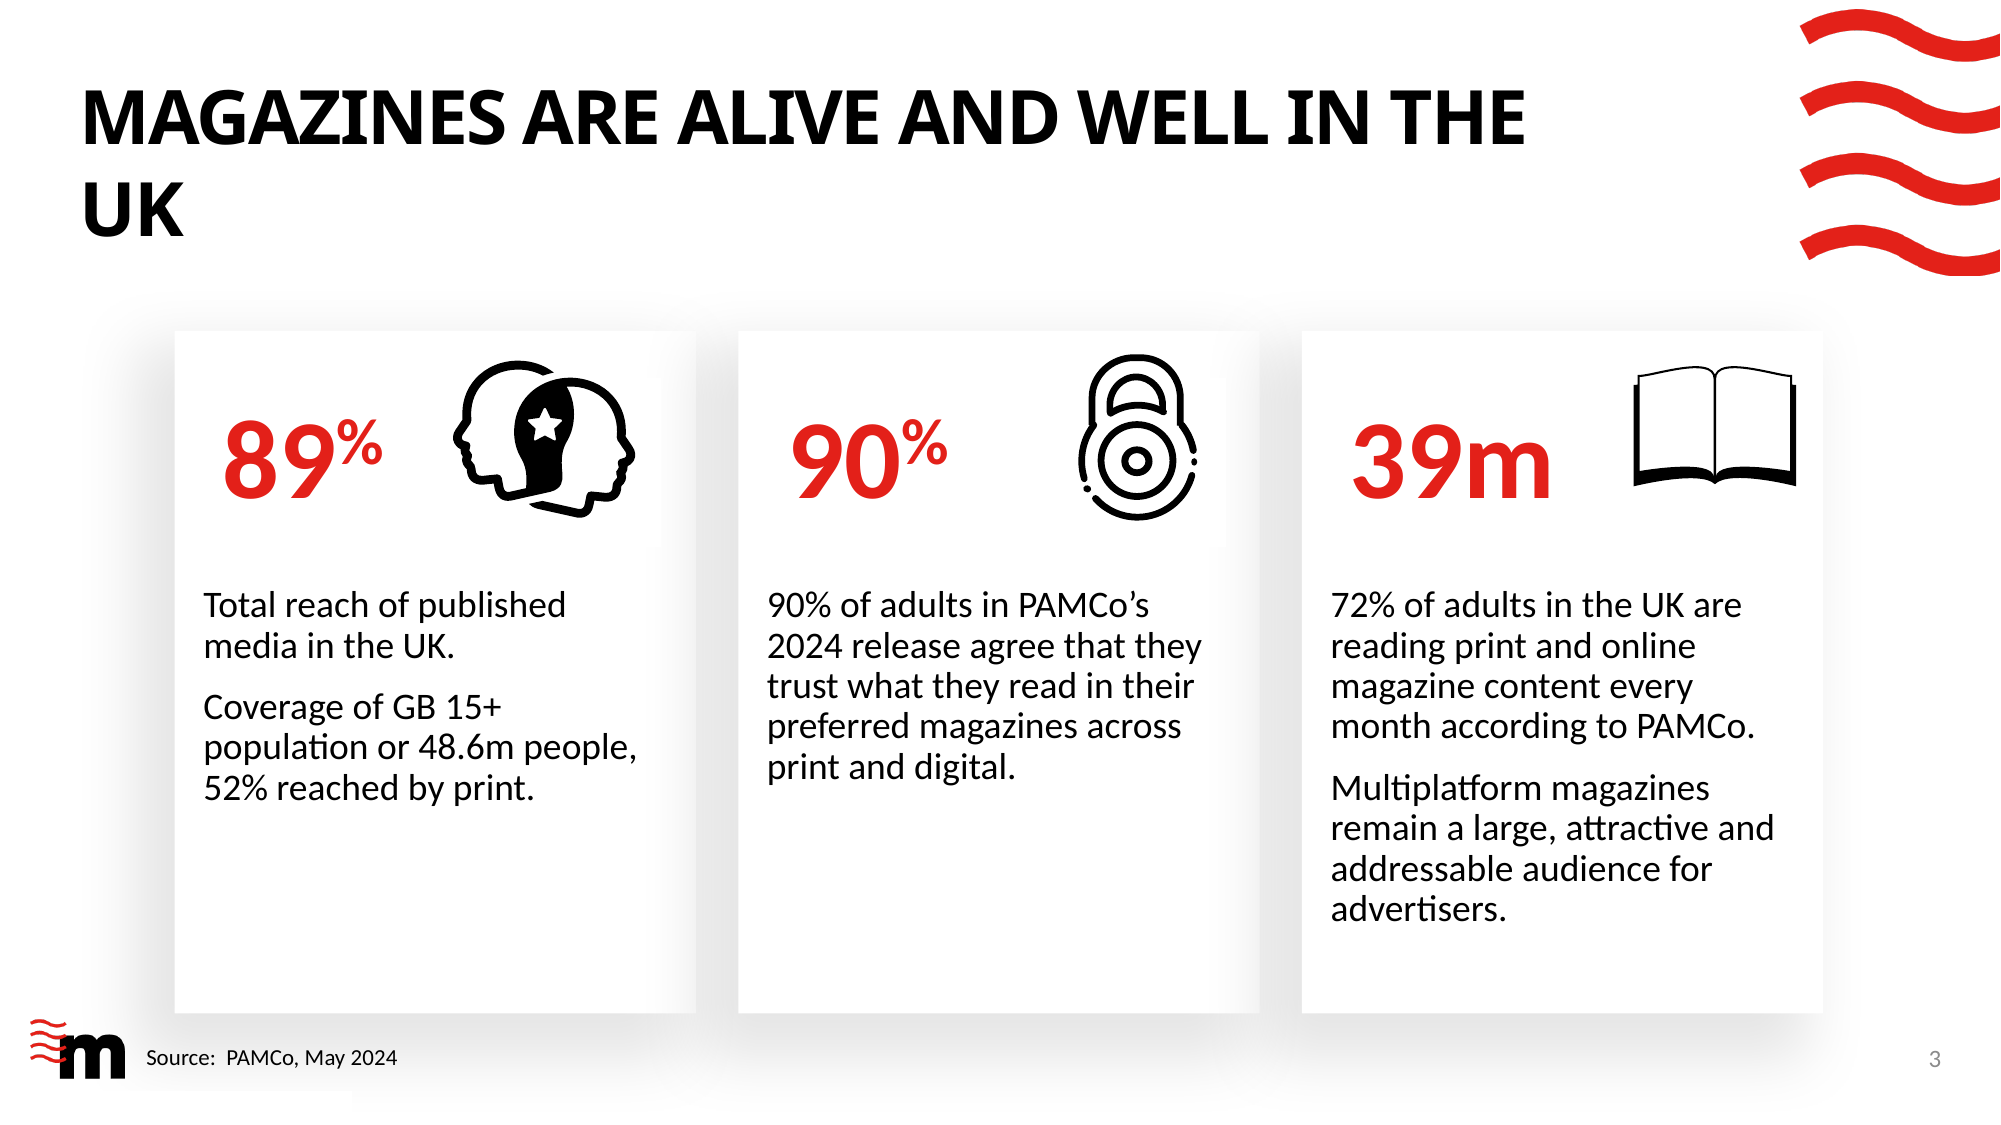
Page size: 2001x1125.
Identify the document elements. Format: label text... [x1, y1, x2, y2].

list Total reach of published media in the UK. Coverage of GB 15+ population or 48.6m people, 52% reached by print. [188, 577, 683, 1002]
list 90% of adults in PAMCo’s 2024 release agree that they trust what they read in their preferred magazines across print and digital. [752, 577, 1246, 1002]
slide_number 3 [1894, 1027, 1957, 1087]
text_box [453, 360, 636, 518]
picture [27, 1016, 128, 1082]
list Source: PAMCo, May 2024 [131, 1045, 986, 1068]
text_box [1633, 366, 1797, 487]
text_box 39m [1302, 377, 1789, 547]
text_box 89% [175, 377, 662, 547]
title Magazines are alive and well in the uk [79, 67, 1618, 146]
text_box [1078, 354, 1198, 521]
list 72% of adults in the UK are reading print and online magazine content every month according to PAMCo. Multiplatform magazines remain a large, attractive and addressable audience for advertisers. [1315, 577, 1810, 1002]
text_box 90% [740, 377, 1227, 547]
